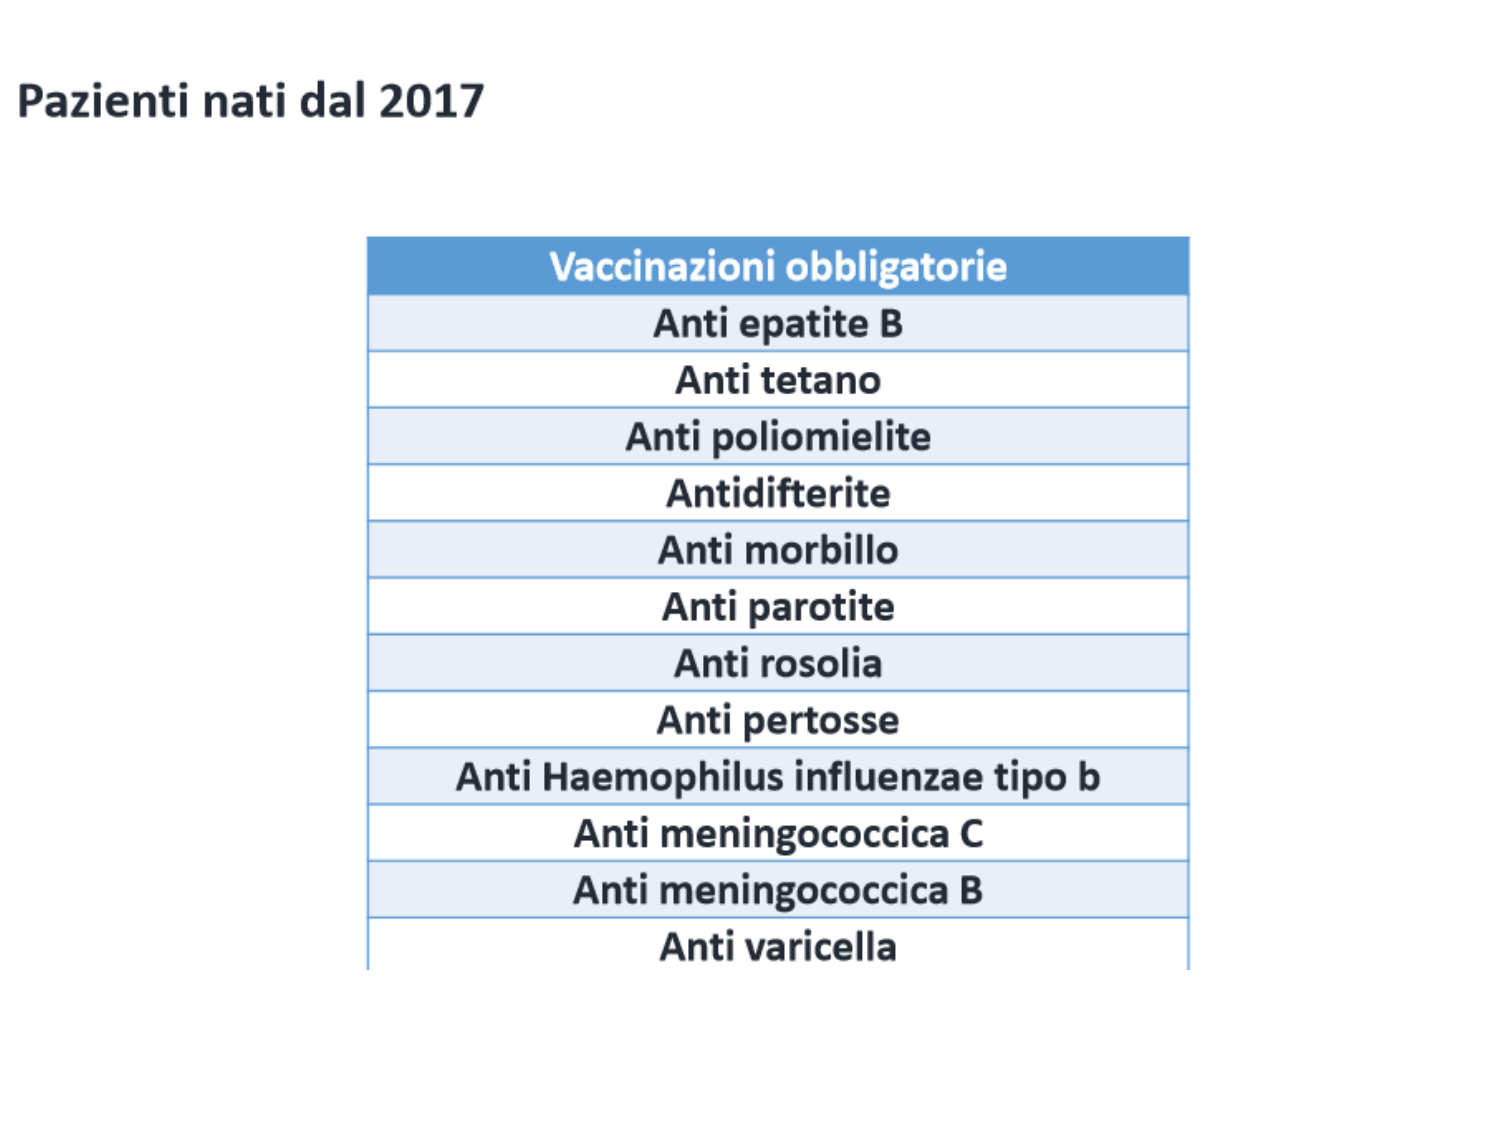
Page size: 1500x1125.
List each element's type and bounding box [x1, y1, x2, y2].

list [0, 77, 1414, 970]
